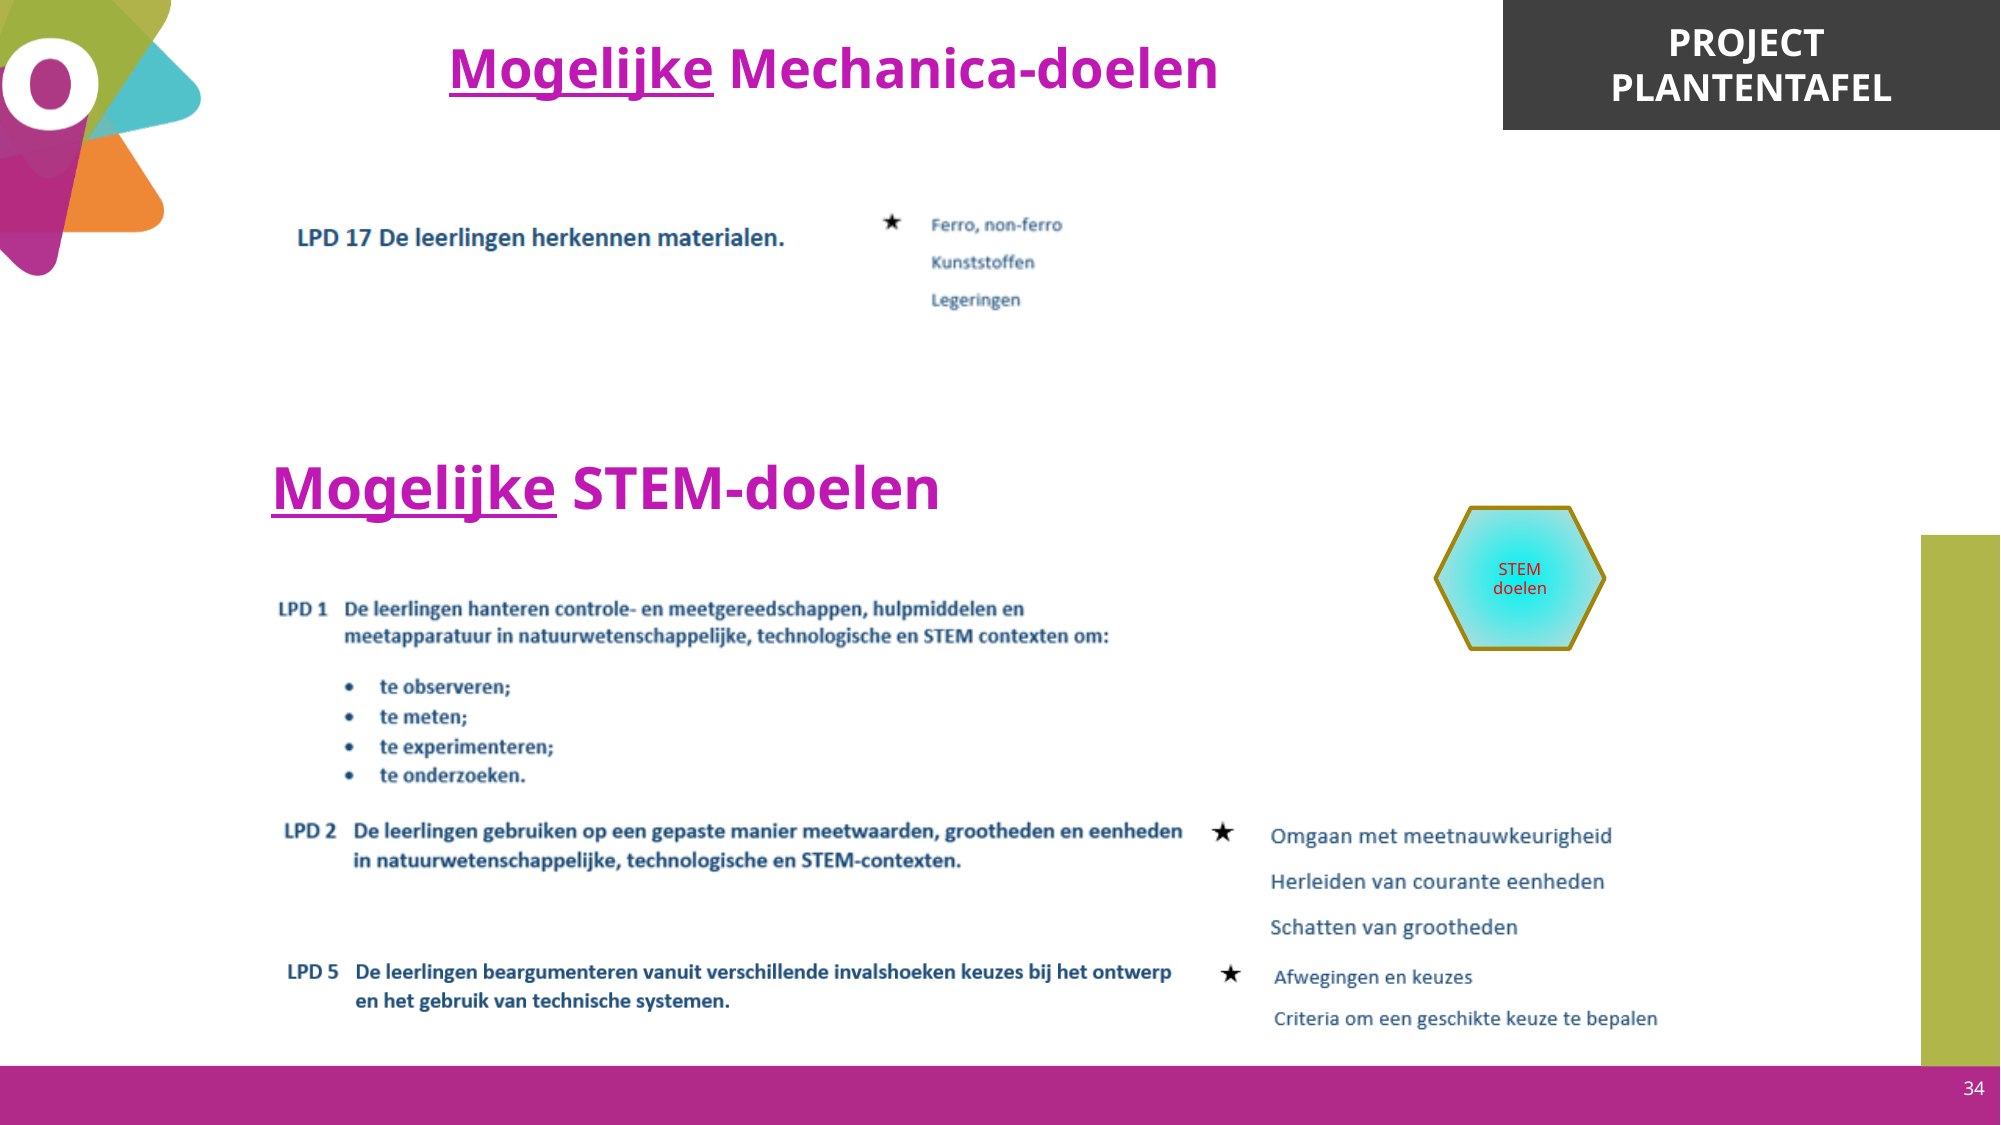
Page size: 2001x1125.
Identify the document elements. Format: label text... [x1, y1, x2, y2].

text_box Mogelijke STEM-doelen [256, 437, 1059, 536]
title Mogelijke Mechanica-doelen [433, 18, 1237, 117]
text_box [273, 595, 1676, 1041]
picture [0, 0, 201, 276]
slide_number 34 [1548, 1054, 2000, 1125]
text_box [283, 180, 1115, 333]
text_box STEM doelen [1433, 505, 1607, 582]
text_box Project plantentafel [1501, 0, 2000, 132]
